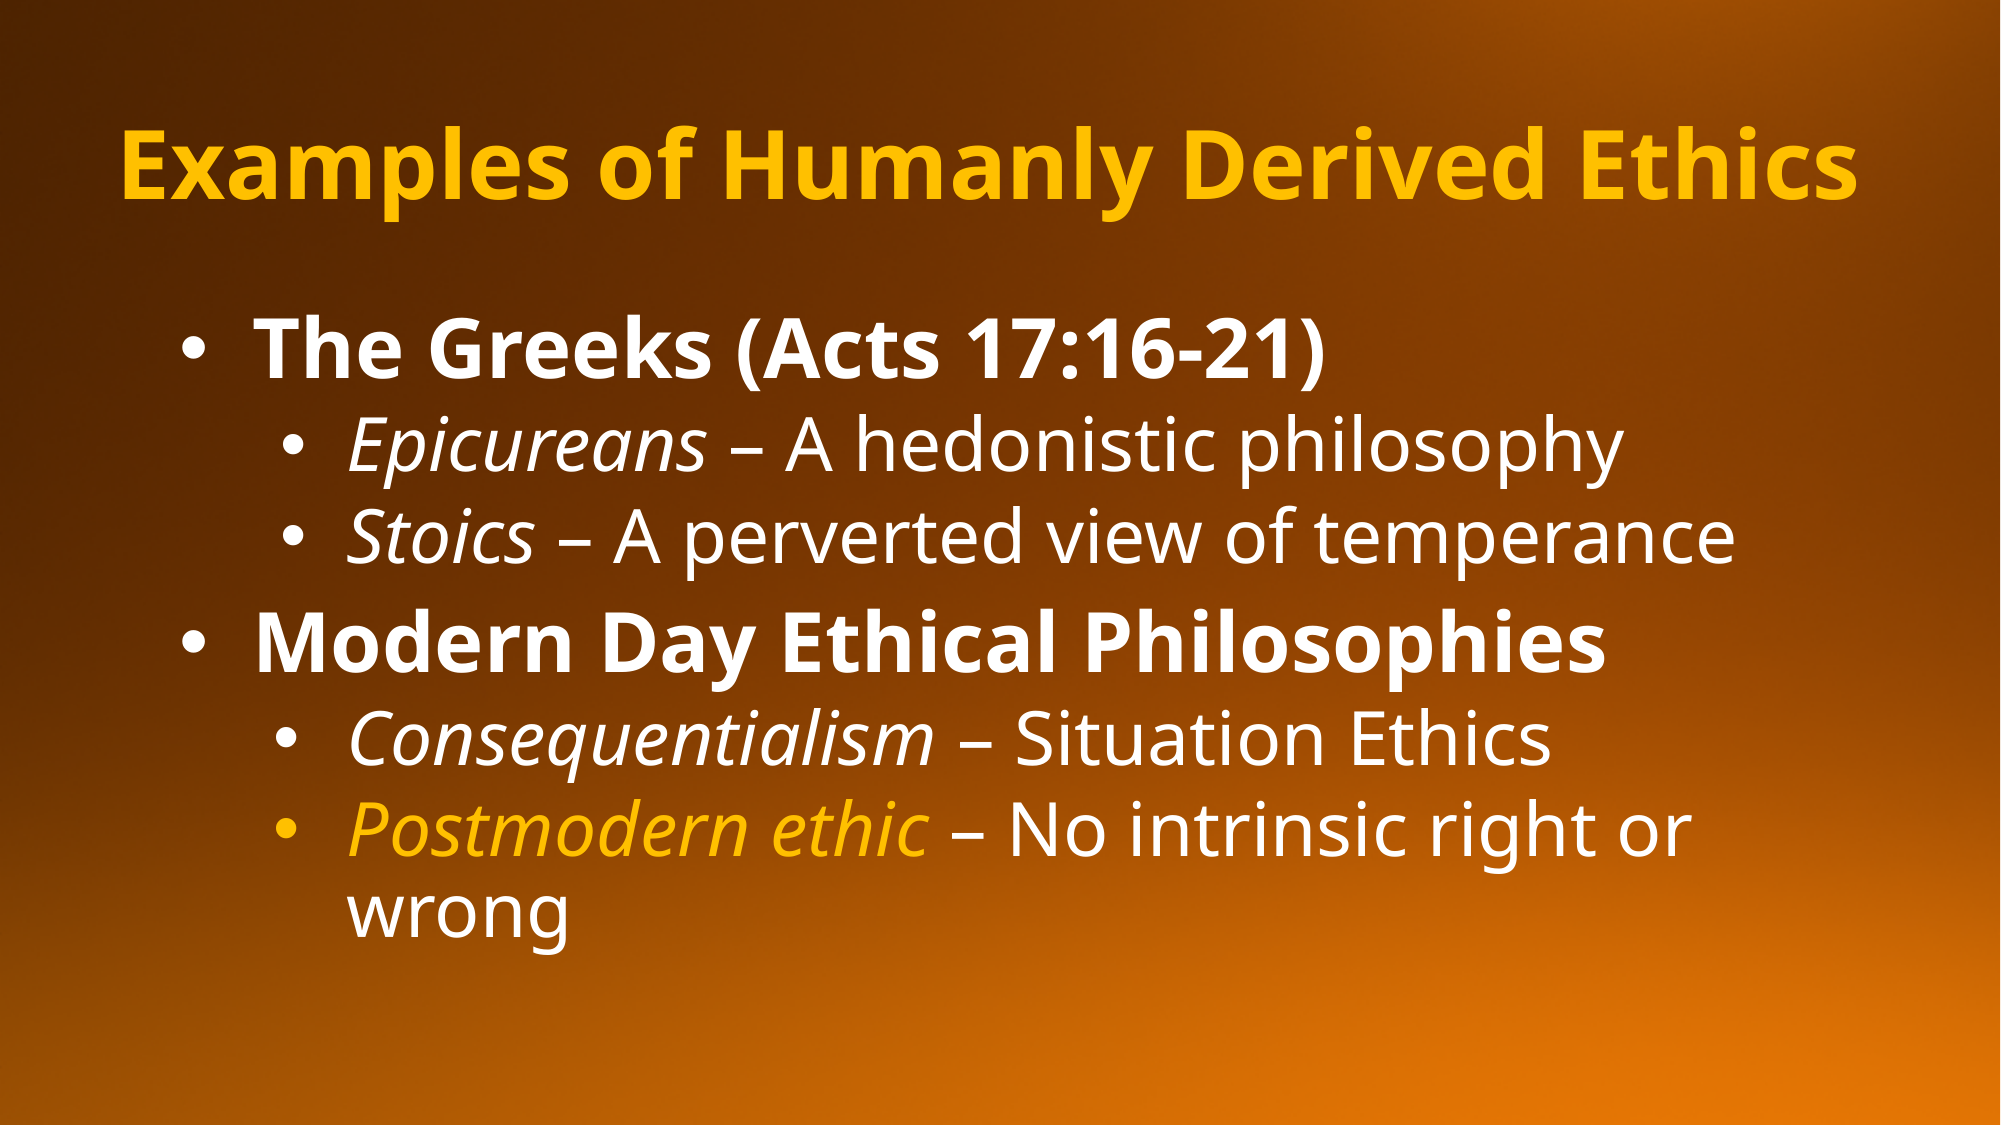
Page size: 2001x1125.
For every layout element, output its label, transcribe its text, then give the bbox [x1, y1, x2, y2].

picture [0, 0, 2001, 1125]
list The Greeks (Acts 17:16-21) Epicureans – A hedonistic philosophy Stoics – A perverted view of temperance Modern Day Ethical Philosophies Consequentialism – Situation Ethics Postmodern ethic – No intrinsic right or wrong [125, 299, 1863, 1012]
title Examples of Humanly Derived Ethics [101, 59, 1909, 278]
